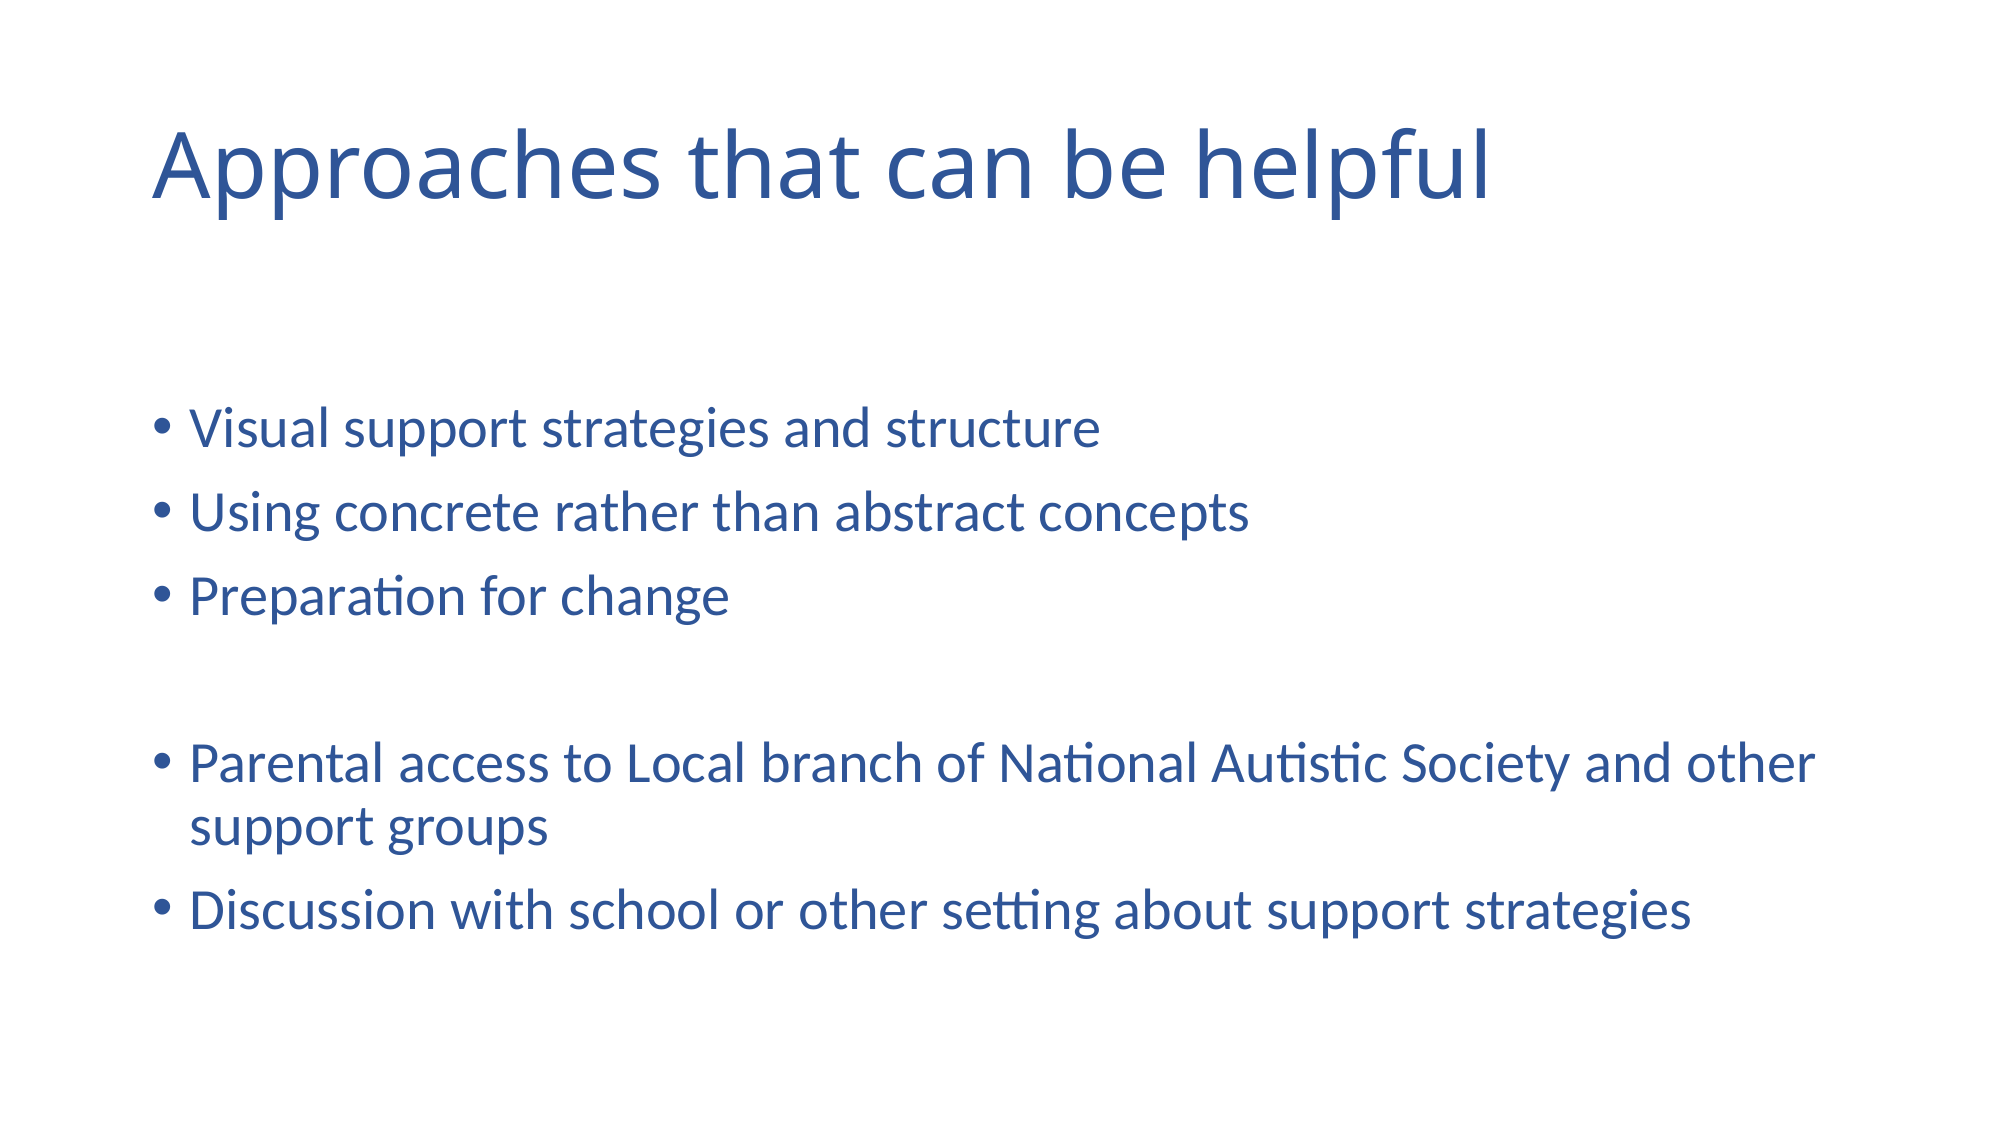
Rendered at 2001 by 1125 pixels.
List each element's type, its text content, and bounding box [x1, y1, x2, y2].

title Approaches that can be helpful [137, 59, 1863, 278]
list Visual support strategies and structure Using concrete rather than abstract concepts Preparation for change Parental access to Local branch of National Autistic Society and other support groups Discussion with school or other setting about support strategies [137, 299, 1863, 1014]
